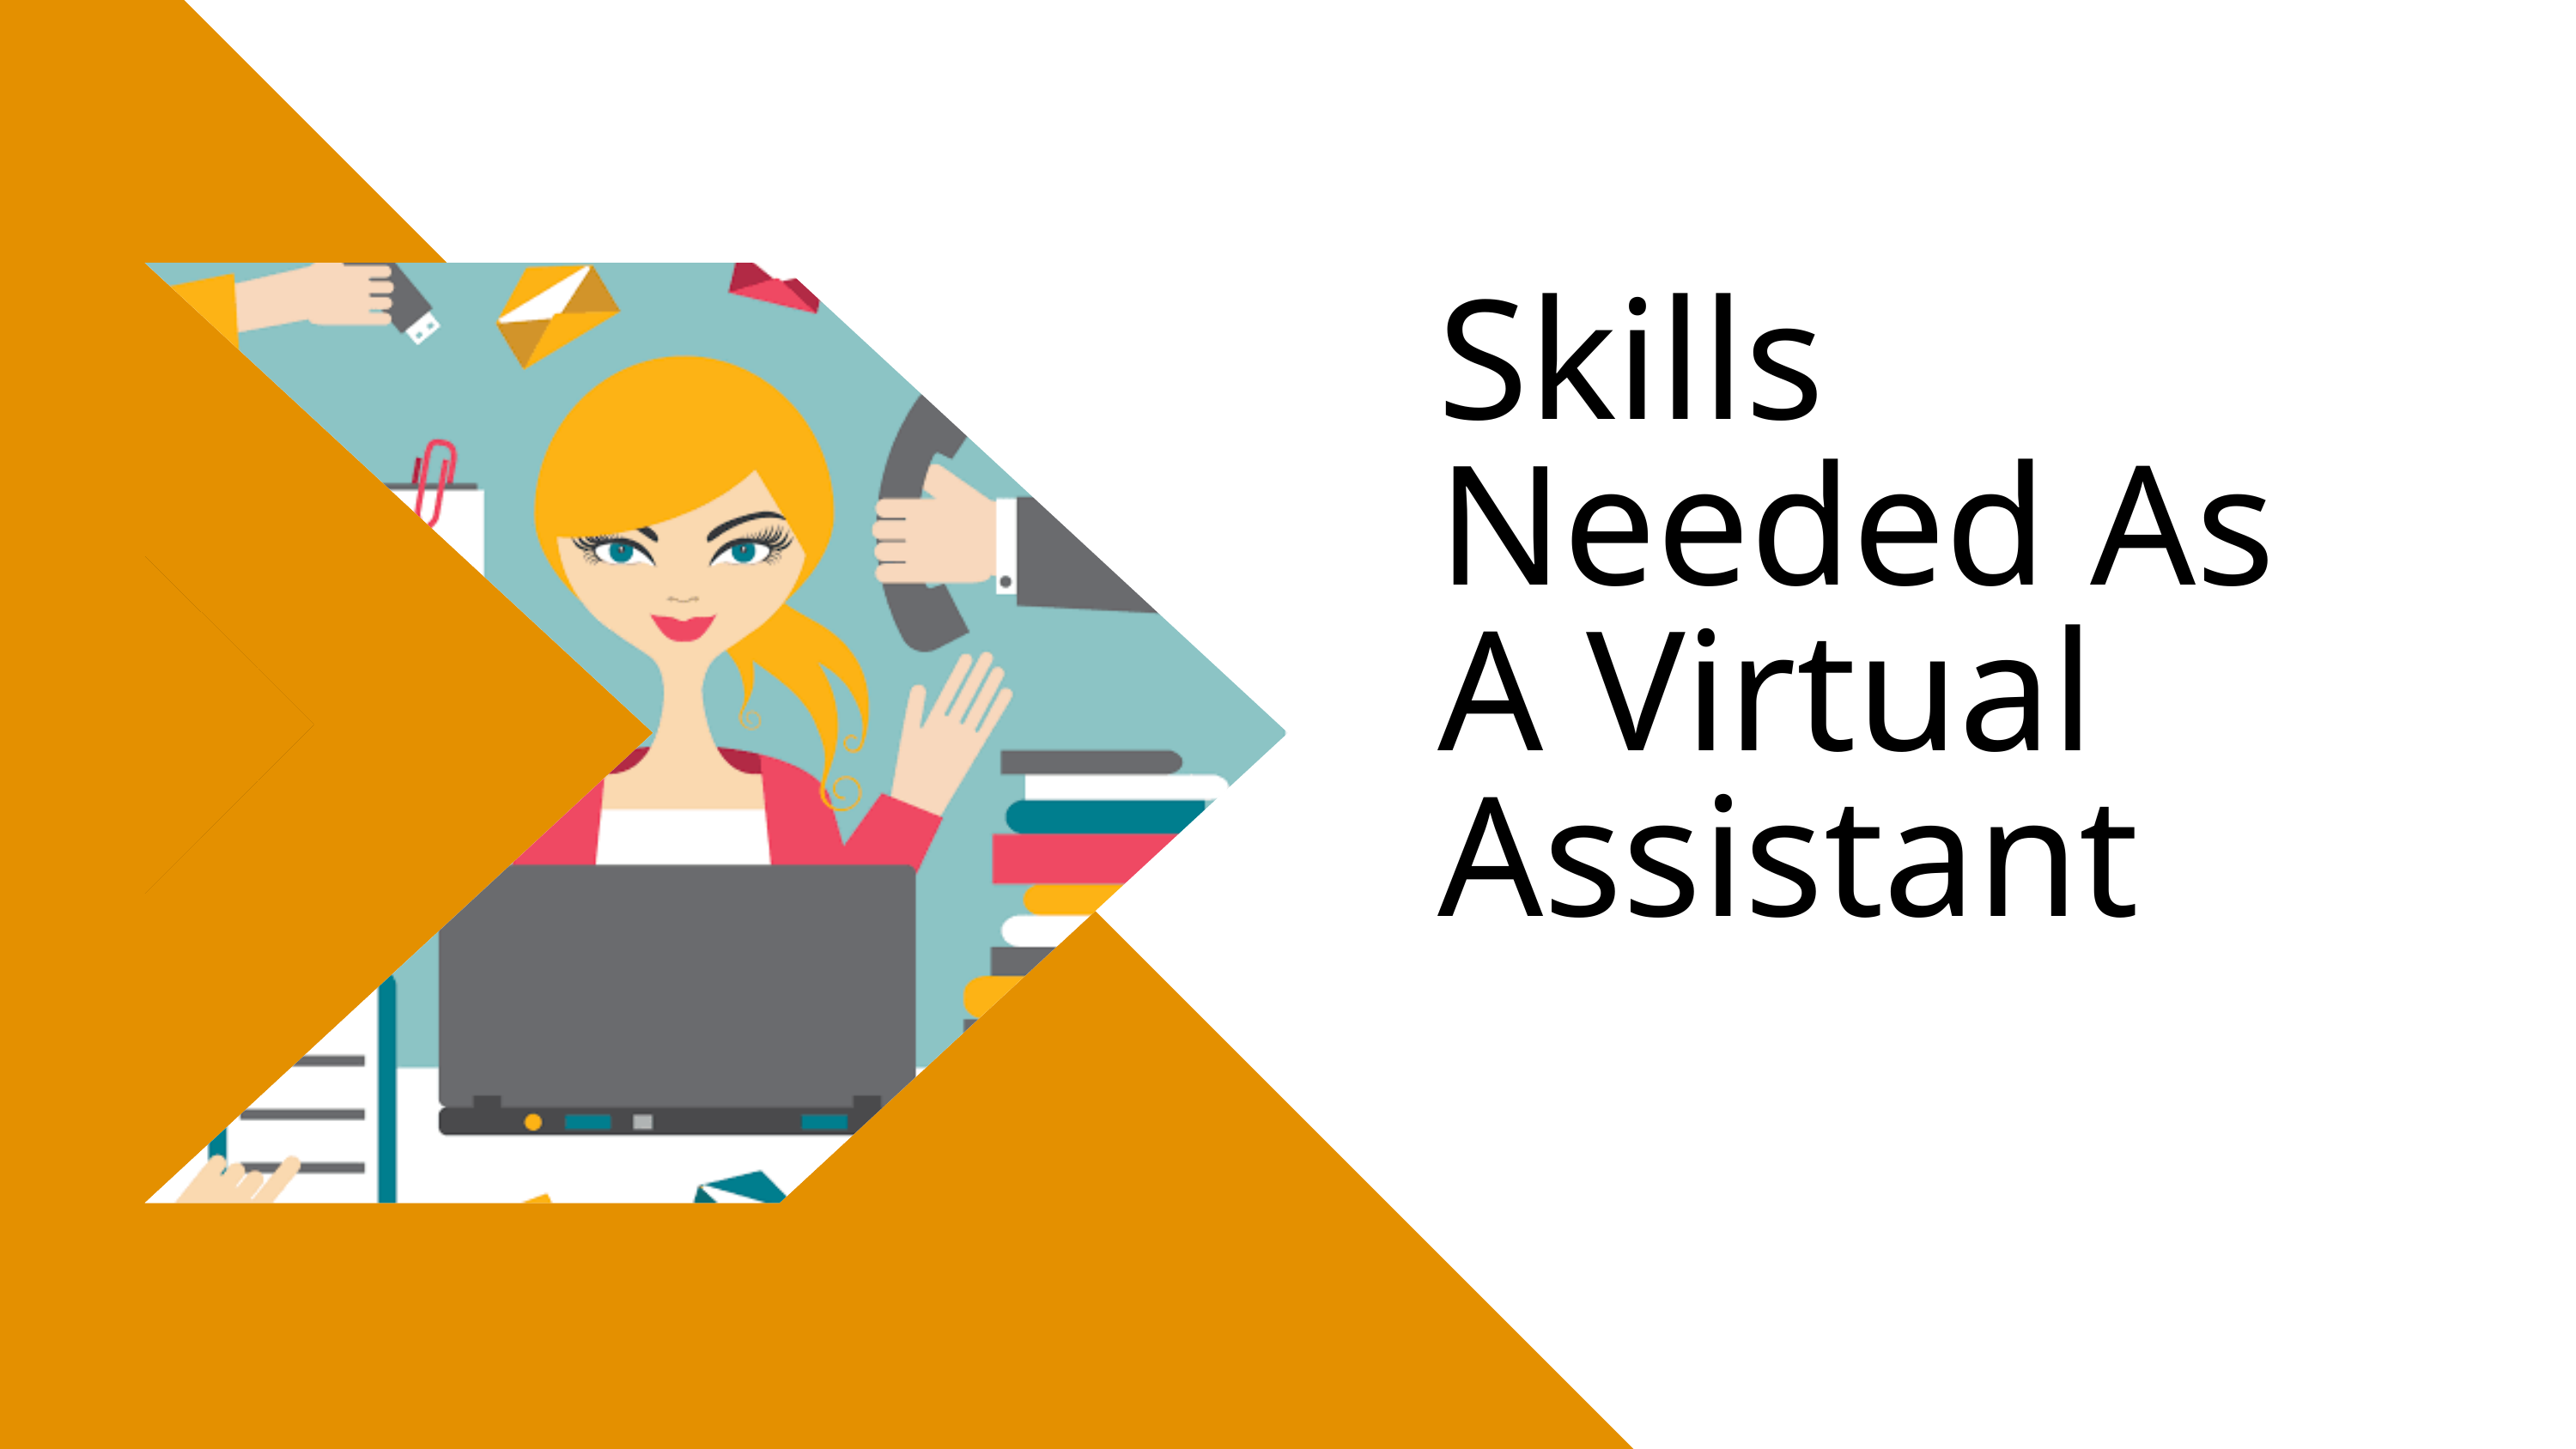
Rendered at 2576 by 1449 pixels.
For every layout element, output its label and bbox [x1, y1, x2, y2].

text_box [1437, 268, 2385, 1077]
text_box [0, 0, 1634, 1449]
text_box [144, 262, 1289, 1203]
